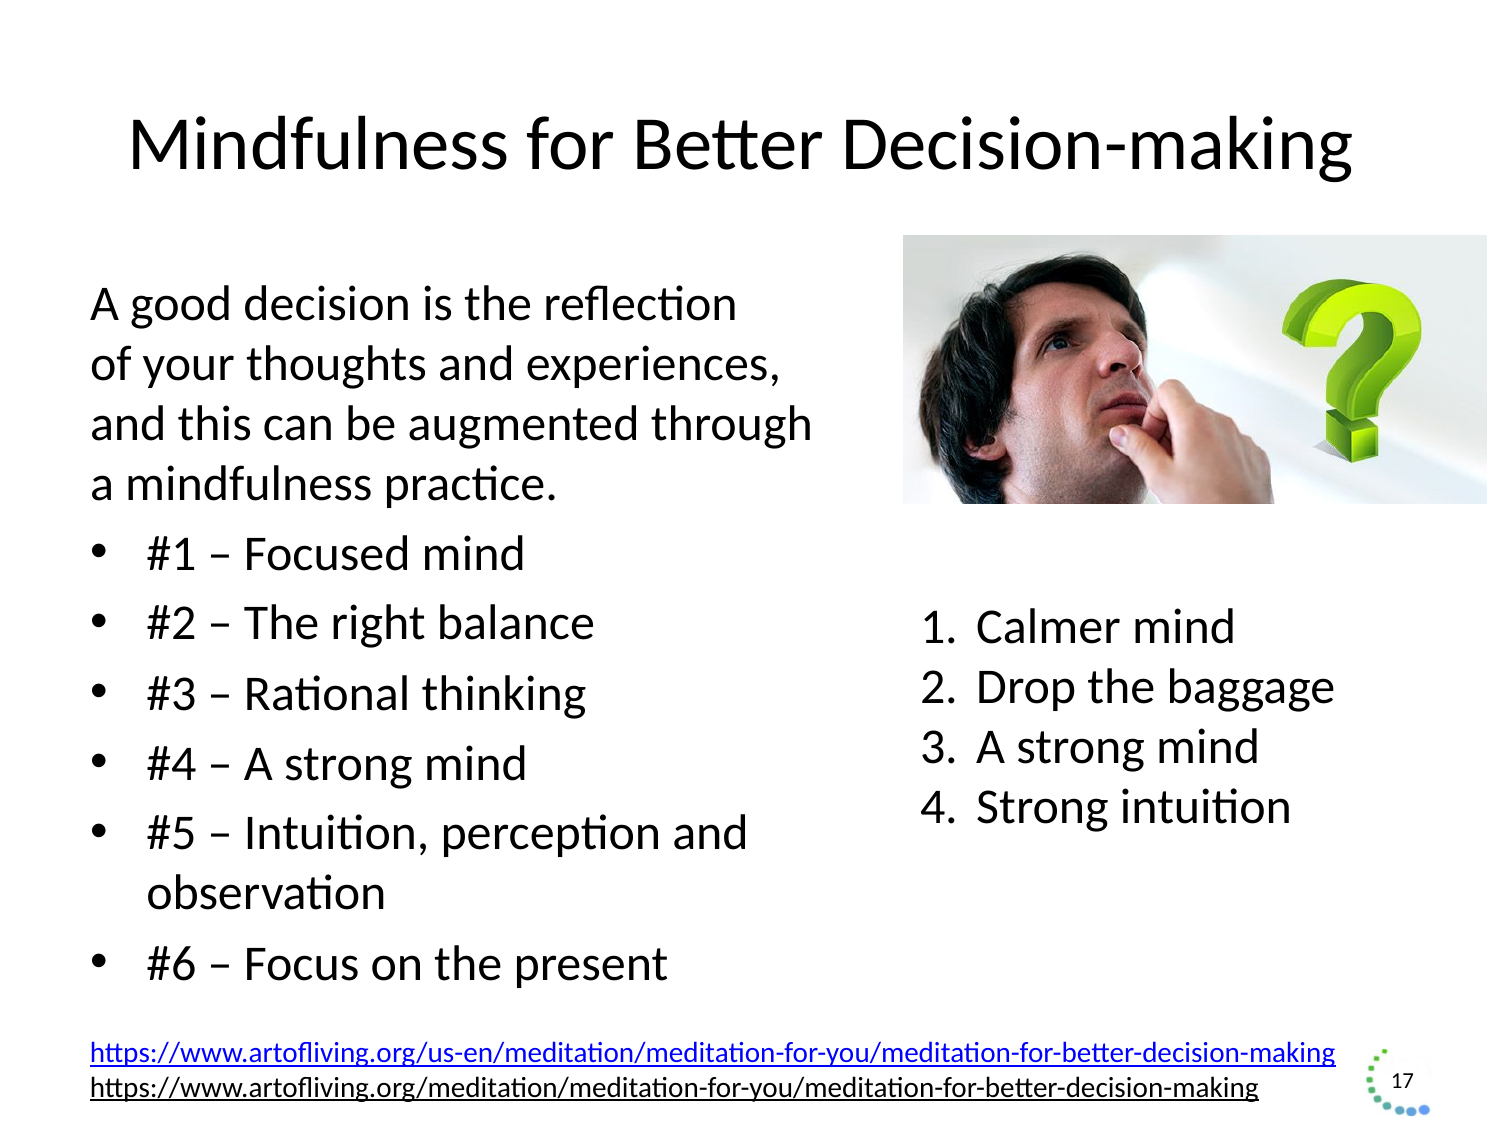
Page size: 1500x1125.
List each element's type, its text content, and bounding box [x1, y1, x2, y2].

list A good decision is the reflection of your thoughts and experiences, and this can be augmented through a mindfulness practice. #1 – Focused mind #2 – The right balance #3 – Rational thinking #4 – A strong mind #5 – Intuition, perception and observation #6 – Focus on the present [75, 262, 942, 1026]
picture [1363, 1048, 1435, 1117]
picture [903, 235, 1487, 504]
text_box Calmer mind Drop the baggage A strong mind Strong intuition [905, 585, 1351, 841]
title Mindfulness for Better Decision-making [112, 45, 1388, 233]
text_box https://www.artofliving.org/us-en/meditation/meditation-for-you/meditation-for-better-decision-making https://www.artofliving.org/meditation/meditation-for-you/meditation-for-better-decision-making [75, 1026, 1377, 1111]
